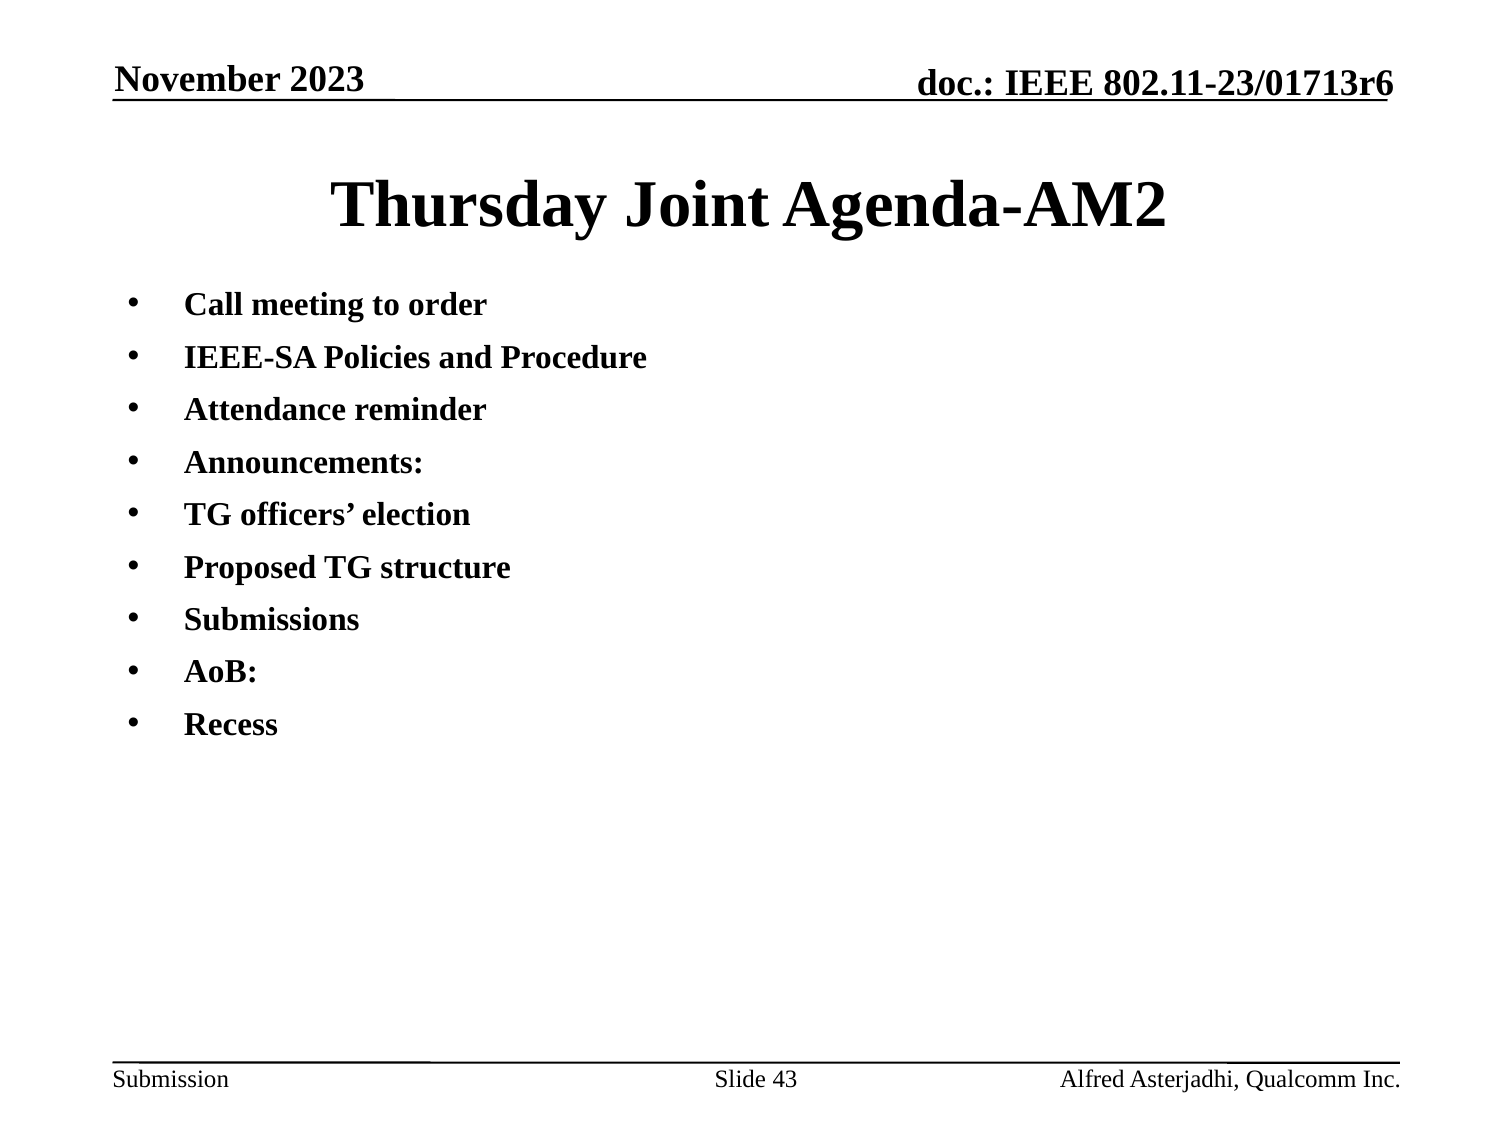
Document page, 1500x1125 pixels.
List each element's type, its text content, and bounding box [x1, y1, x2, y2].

title Thursday Joint Agenda-AM2 [112, 112, 1388, 274]
footer Alfred Asterjadhi, Qualcomm Inc. [878, 1061, 1402, 1093]
list Call meeting to order IEEE-SA Policies and Procedure Attendance reminder Announcements: TG officers’ election Proposed TG structure Submissions AoB: Recess [112, 274, 1388, 1063]
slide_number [114, 54, 423, 100]
slide_number Slide 43 [712, 1061, 800, 1123]
